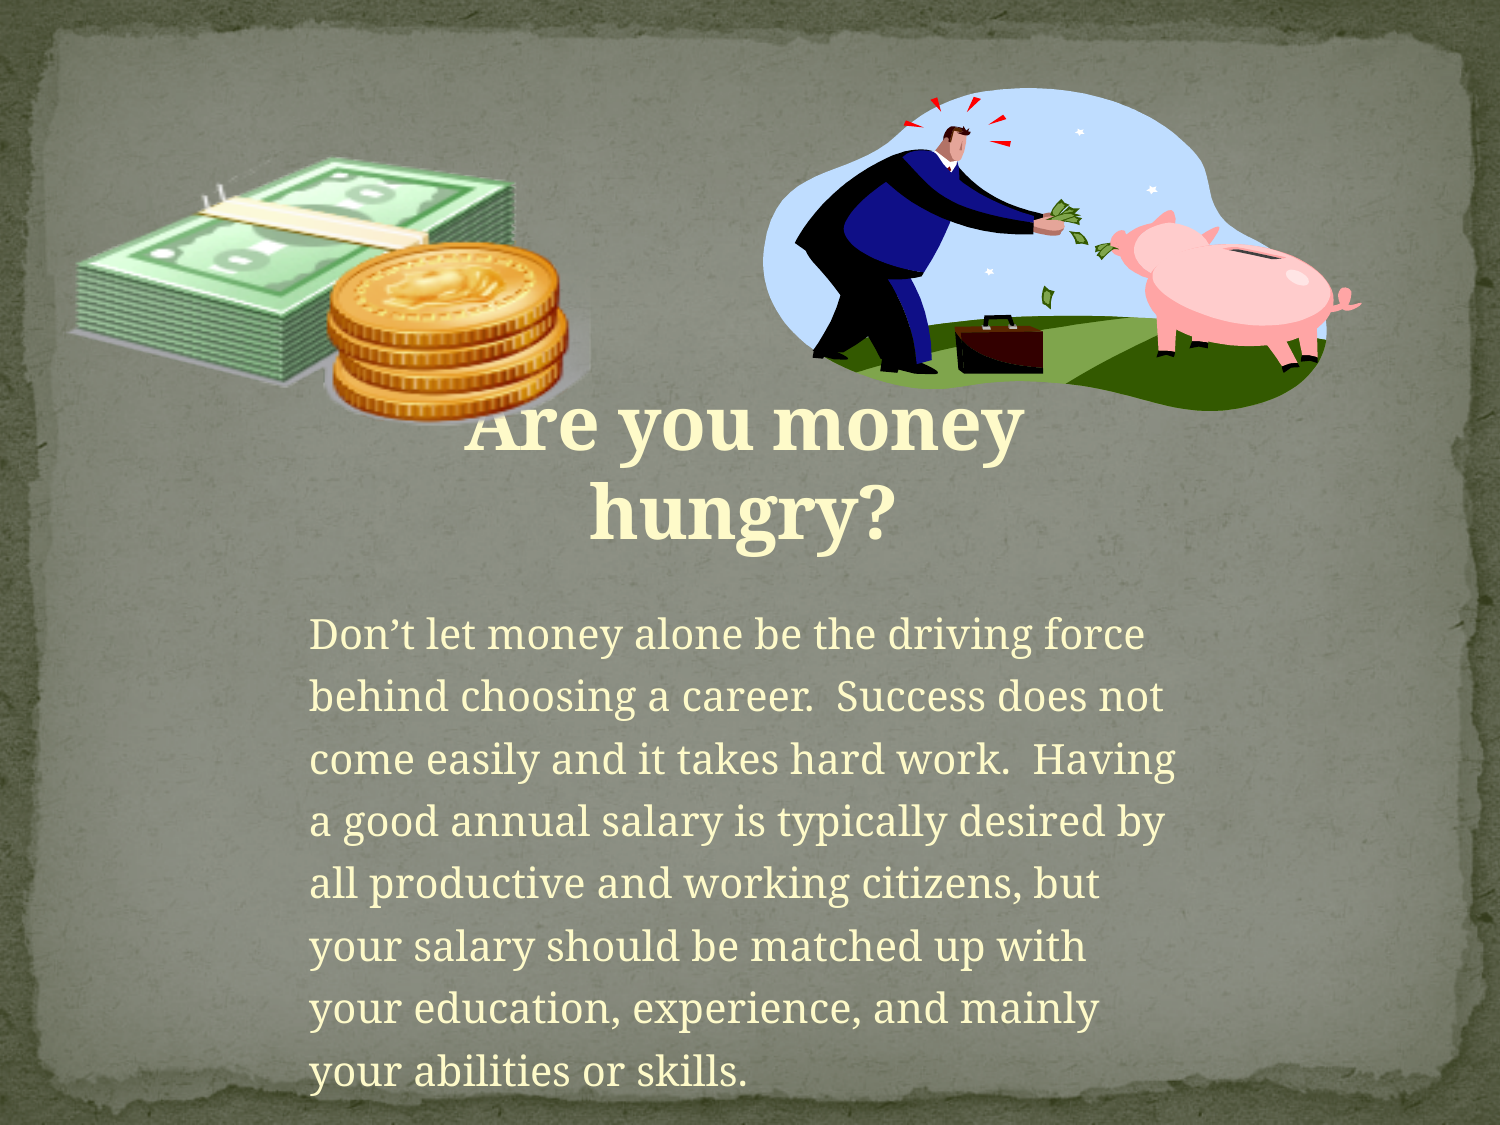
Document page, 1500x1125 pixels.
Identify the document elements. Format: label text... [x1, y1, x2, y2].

picture [62, 87, 600, 488]
picture [764, 89, 1362, 412]
title Are you money hungry? [294, 437, 1195, 563]
list Don’t let money alone be the driving force behind choosing a career. Success does not come easily and it takes hard work. Having a good annual salary is typically desired by all productive and working citizens, but your salary should be matched up with your education, experience, and mainly your abilities or skills. [293, 587, 1195, 1076]
